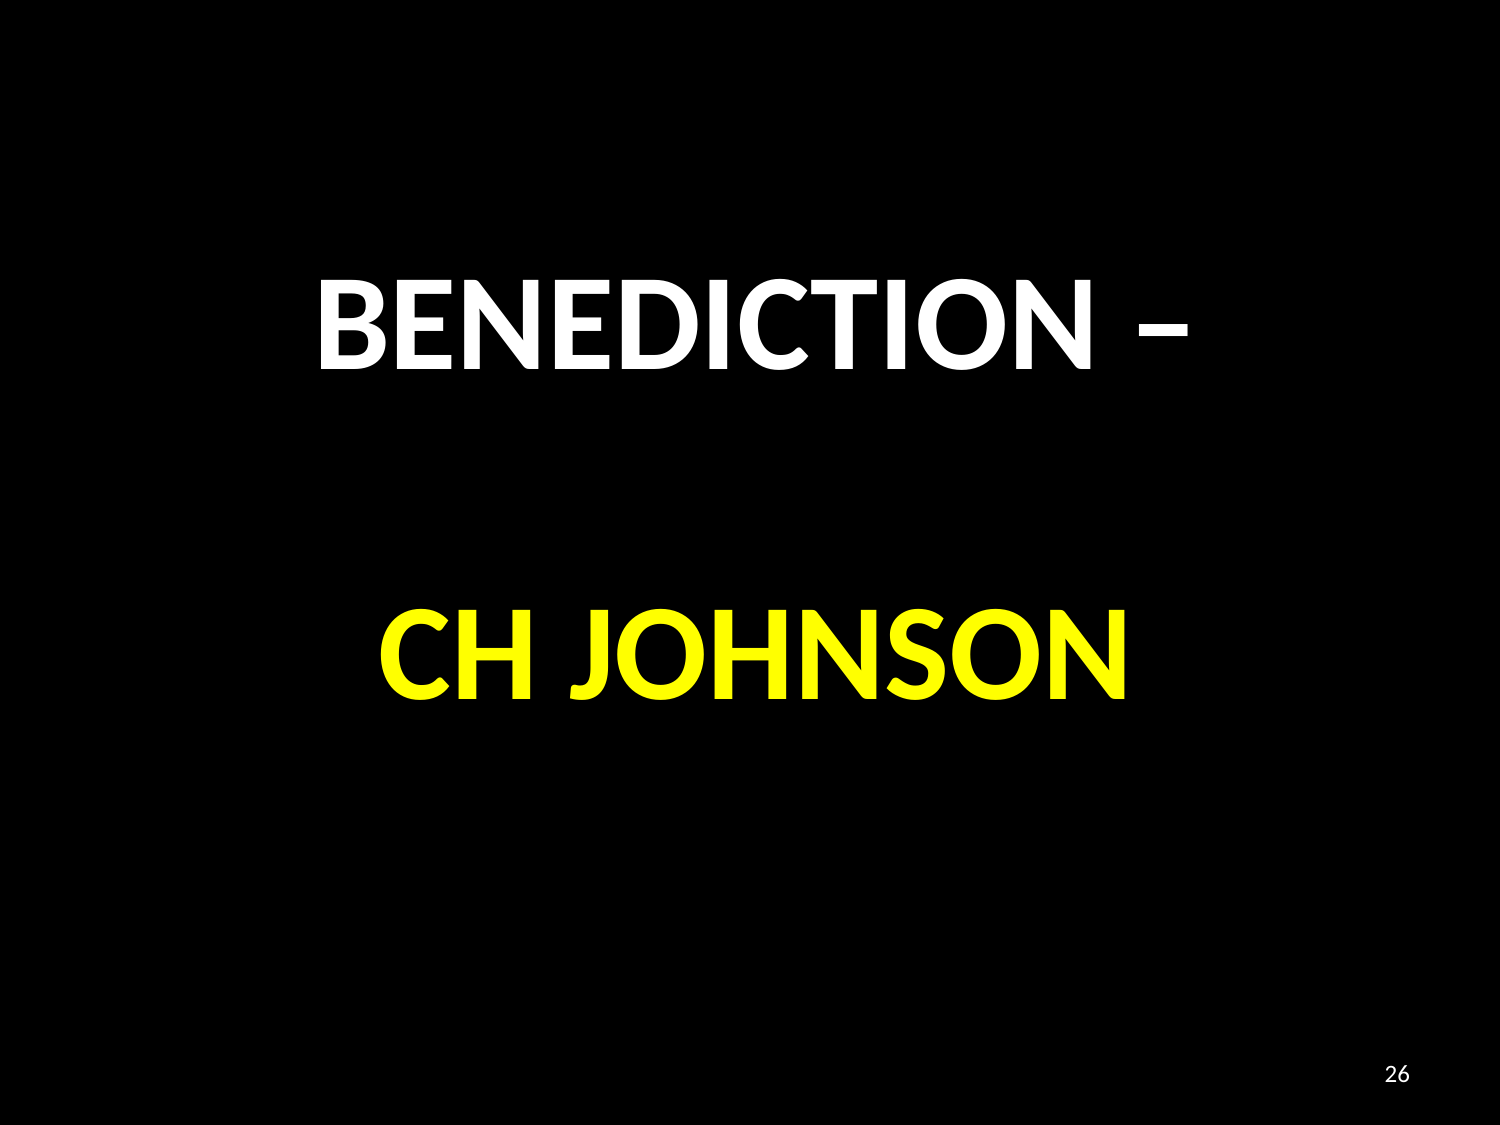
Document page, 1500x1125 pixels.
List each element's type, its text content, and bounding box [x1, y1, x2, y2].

slide_number 26 [1074, 1042, 1425, 1103]
text_box BENEDICTION – CH JOHNSON [37, 224, 1475, 735]
